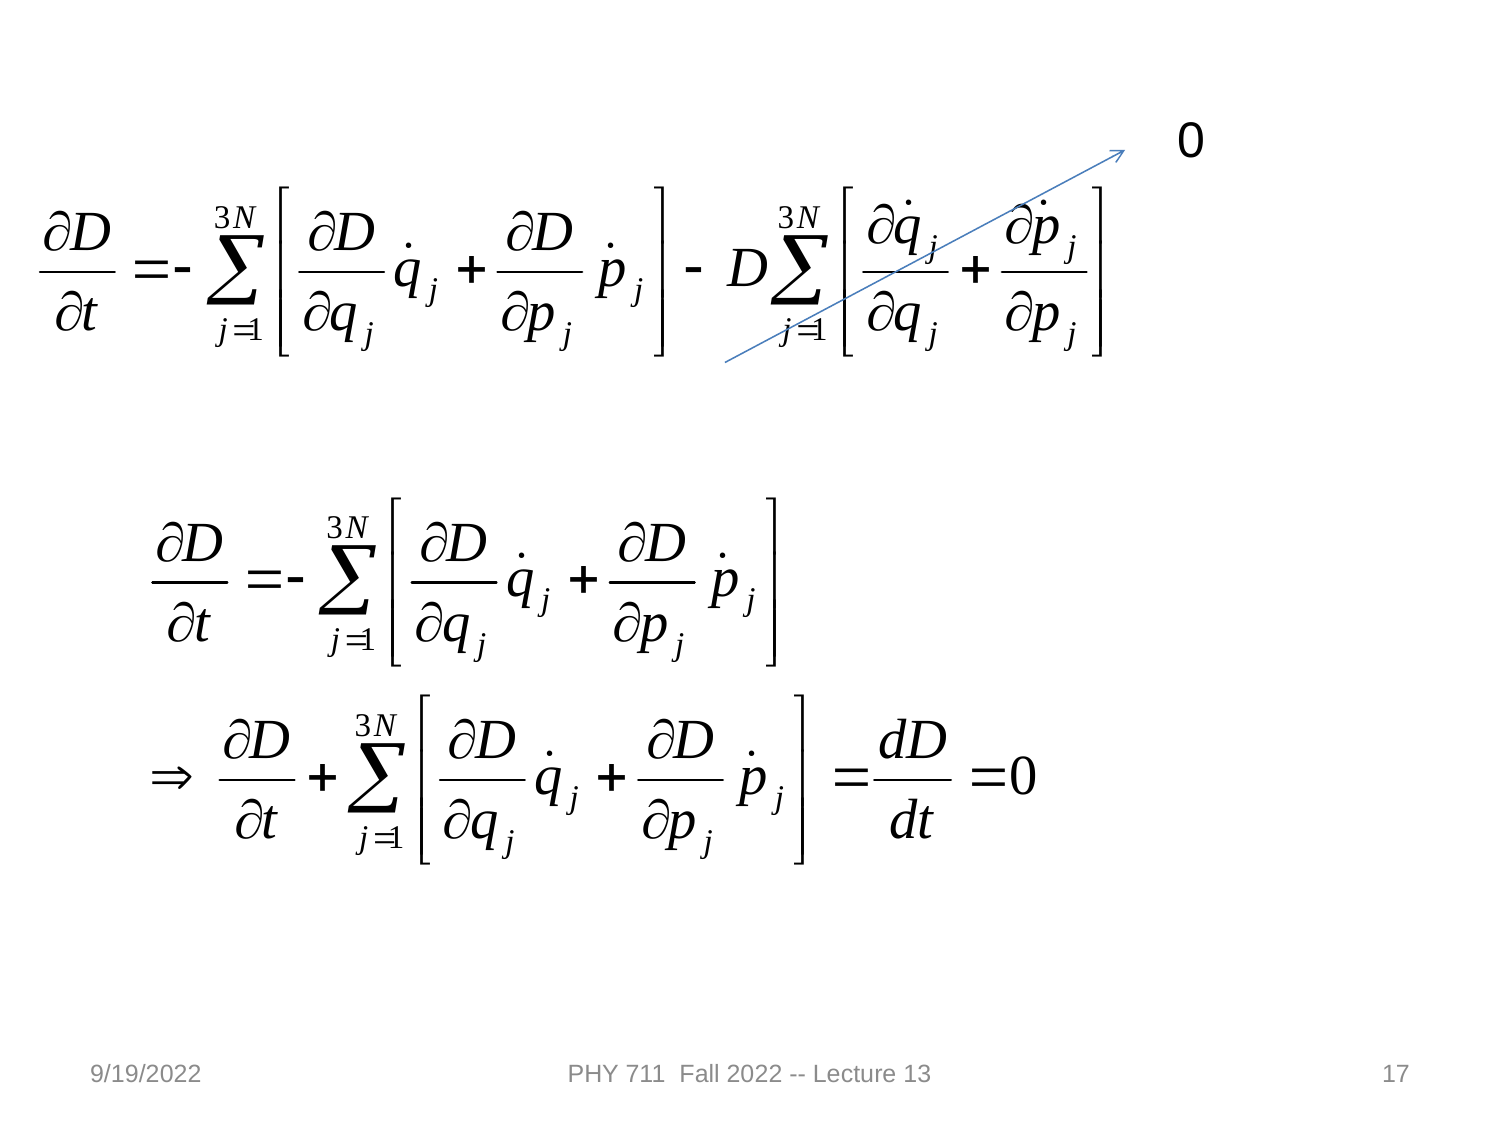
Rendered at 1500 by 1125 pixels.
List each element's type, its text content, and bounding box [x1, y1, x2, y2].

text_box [30, 177, 720, 367]
footer PHY 711 Fall 2022 -- Lecture 13 [512, 1042, 988, 1103]
text_box 0 [1162, 99, 1300, 175]
slide_number 17 [1074, 1042, 1425, 1103]
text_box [724, 149, 1126, 363]
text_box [142, 487, 1049, 876]
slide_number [75, 1042, 425, 1103]
